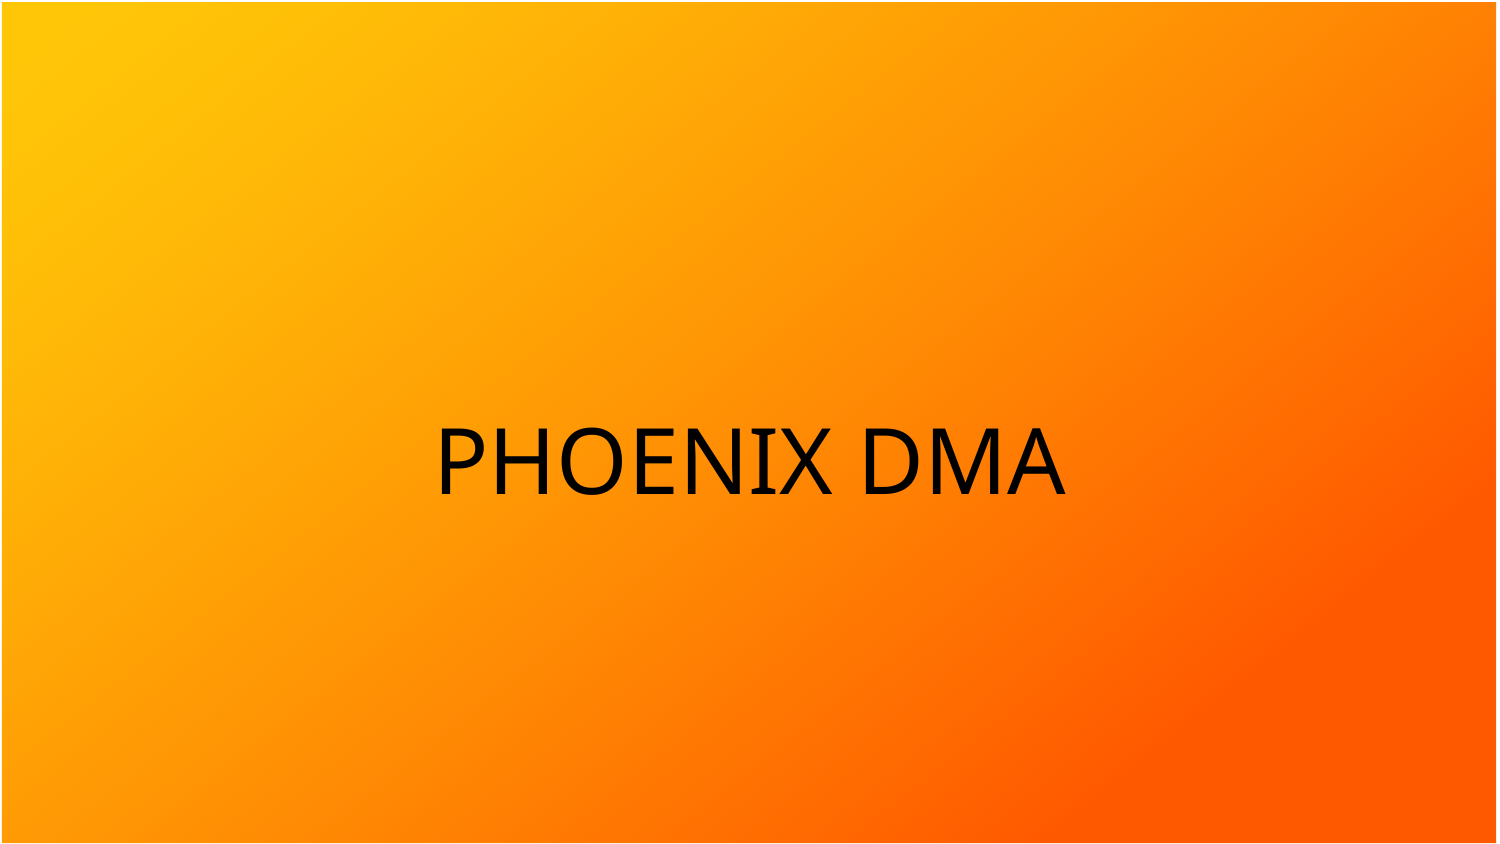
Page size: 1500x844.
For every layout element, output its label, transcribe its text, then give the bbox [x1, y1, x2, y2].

picture [0, 0, 1500, 844]
text_box PHOENIX DMA [418, 395, 1082, 520]
